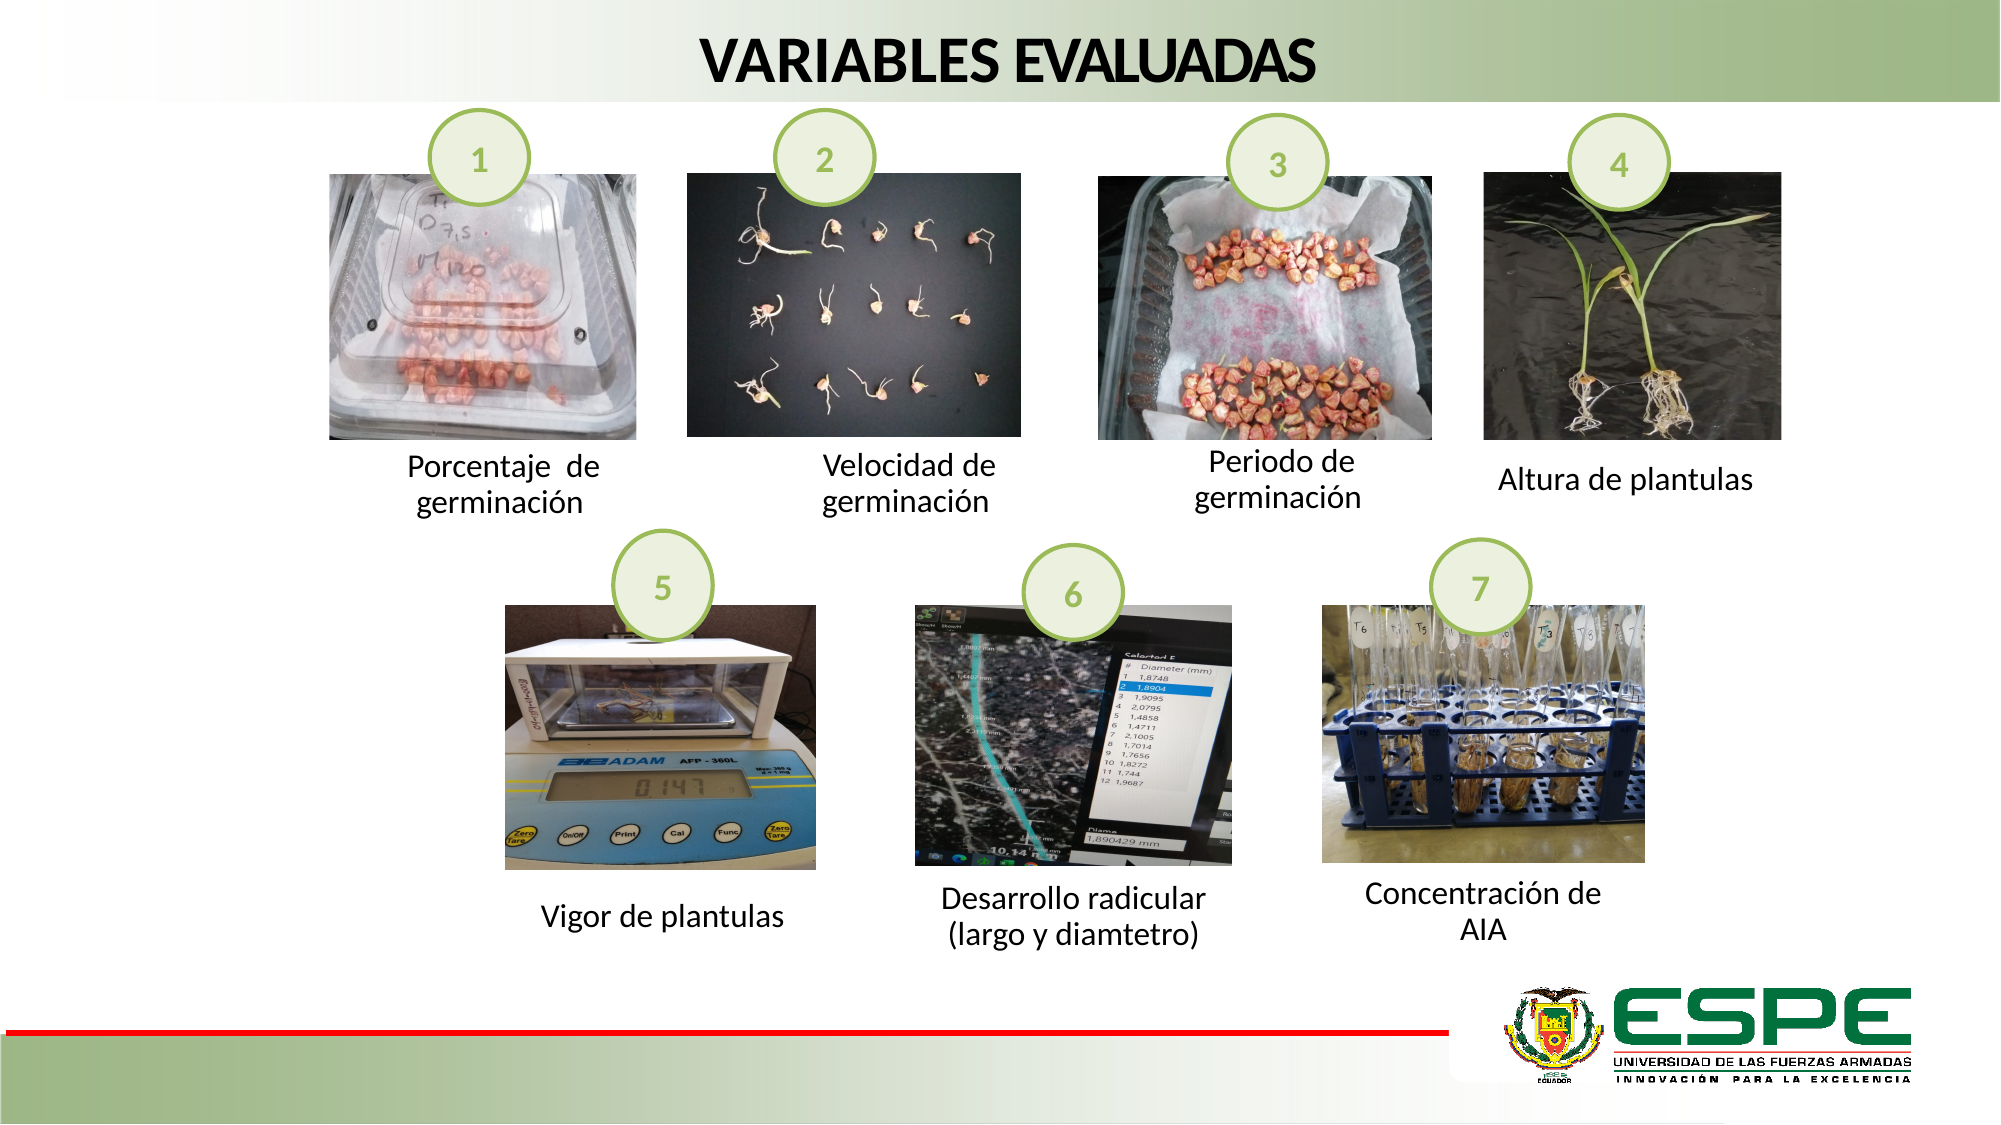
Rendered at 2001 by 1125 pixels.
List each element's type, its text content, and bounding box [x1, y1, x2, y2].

picture [687, 173, 1022, 438]
text_box 3 [1226, 112, 1330, 174]
text_box 2 [773, 107, 877, 172]
picture [0, 0, 2000, 102]
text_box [1448, 986, 1981, 1083]
picture [1483, 172, 1782, 440]
picture [0, 1034, 1725, 1125]
picture [329, 173, 637, 440]
picture [505, 605, 817, 870]
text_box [348, 424, 1782, 973]
text_box VARIABLES EVALUADAS [505, 16, 1513, 97]
picture [1322, 604, 1645, 863]
text_box 4 [1567, 112, 1672, 171]
text_box 1 [427, 107, 532, 172]
picture [1098, 175, 1432, 440]
picture [914, 605, 1232, 867]
